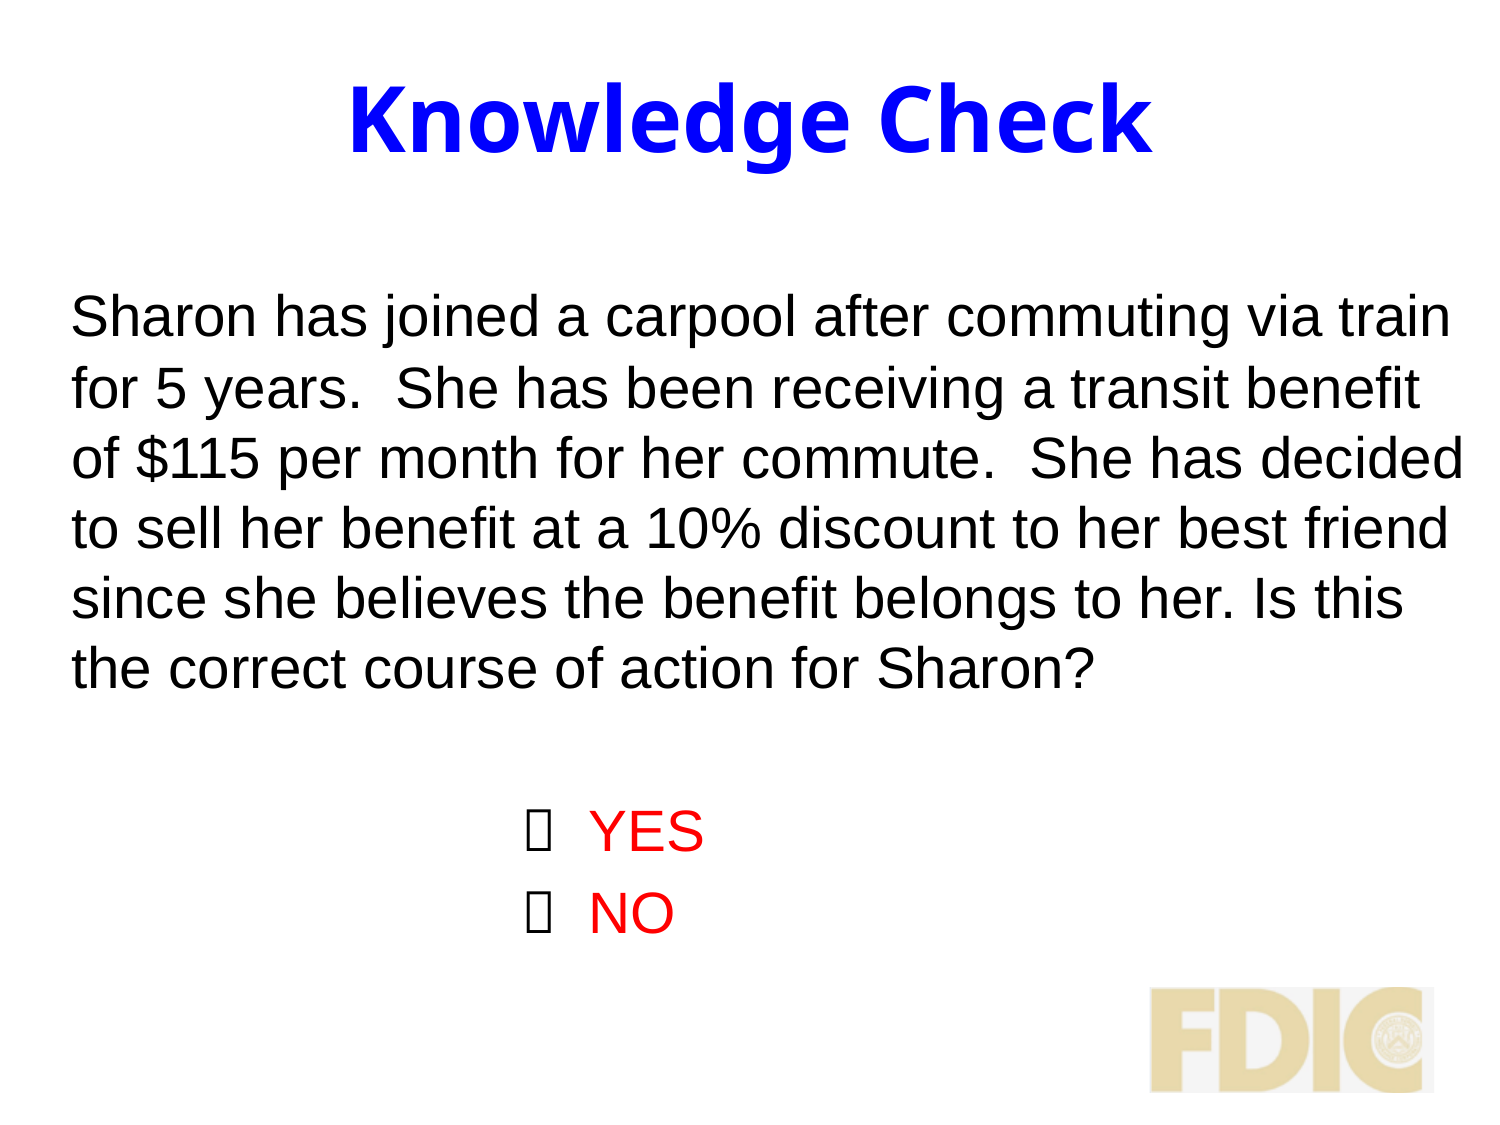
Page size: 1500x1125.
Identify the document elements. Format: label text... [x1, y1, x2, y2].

title Knowledge Check [0, 0, 1500, 233]
list Sharon has joined a carpool after commuting via train for 5 years. She has been receiving a transit benefit of $115 per month for her commute. She has decided to sell her benefit at a 10% discount to her best friend since she believes the benefit belongs to her. Is this the correct course of action for Sharon?  YES  NO [0, 262, 1500, 1125]
